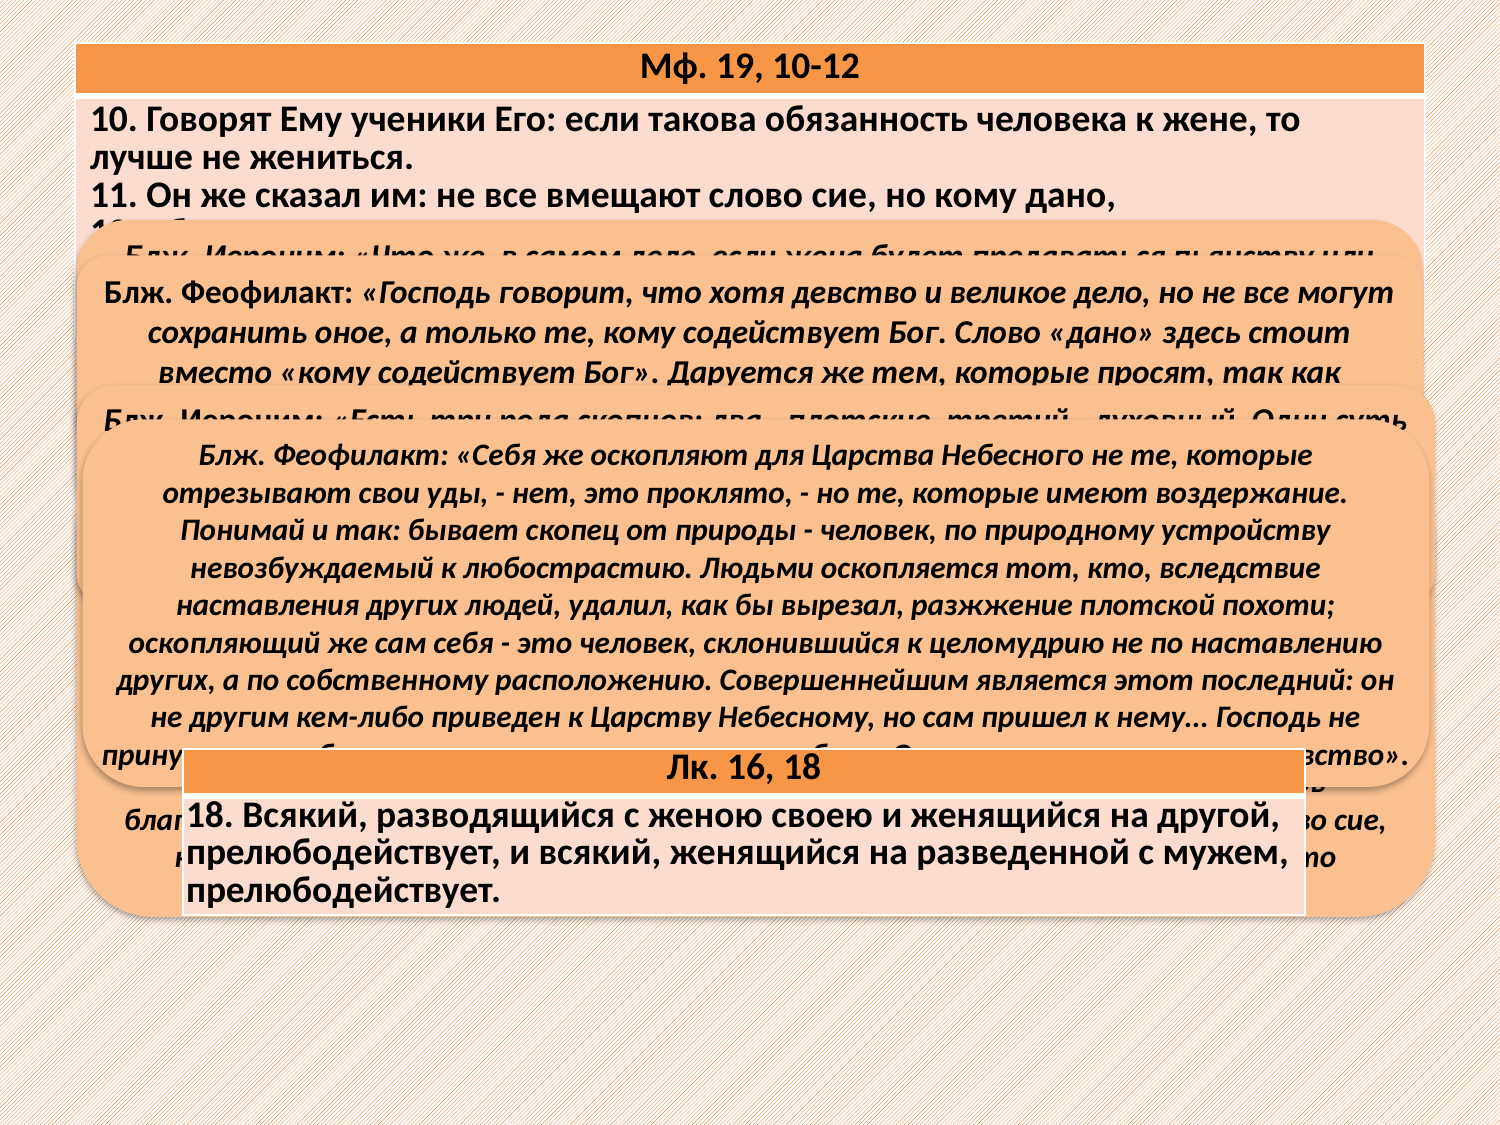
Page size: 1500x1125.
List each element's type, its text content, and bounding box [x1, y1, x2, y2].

text_box Блж. Иероним: «Что же, в самом деле, если жена будет предаваться пьянству или будет гневлива, или дурного нрава, или прожорлива, или не усидчива [ветреная, непостоянная, непоседа], или сварлива, или злоречива, ужели и жену такого рода должно терпеть? Хотим ли мы, или не хотим, но она должна быть удерживаема; так как мы были свободны и добровольно подчинились этому рабству. Поэтому ученики, видя тяжесть брачного ига, обнаруживают движение своей души и говорят: Если такова обязанность человека к жене, то лучше не жениться». [74, 217, 1426, 276]
text_box Прп. Иустин Попович: «Обладать бесстрастием - это нормальное, Богом созданное состояние человеческой природы. Бесстрастный пол - это пол безгрешный, святой, без примеси сладострастия, страсти, похоти. В небесном мире: бесстрастность Ангелов; в земном мире: идеальная бесстрастность, по человечески осуществленная, в Богочеловеке Христе. Это Богочеловеческое бесстрастие Богочеловек разливает по душам членов тела Своего - Церкви, особенно святых подвижников. Своим святодобродетельным и святотаинственным жительством святые и достигают бесстрастия, как евангельского идеала человеческого существования в мире. Поэтому это и есть заповедь для всех, а не только для исключительных личностей. Святой Григорий Богослов благовествует: Когда Спаситель по этому поводу говорит «Не все вмъщаютъ слово сиe, но кому дано», Он не исключает никого, ибо это дается каждому, кто хочет, кто трудится, подвизается». [74, 593, 1438, 919]
table_cell 18. Всякий, разводящийся с женою своею и женящийся на другой, прелюбодействует, и всякий, женящийся на разведенной с мужем, прелюбодействует. [184, 799, 1304, 914]
text_box Блж. Феофилакт: «Себя же оскопляют для Царства Небесного не те, которые отрезывают свои уды, - нет, это проклято, - но те, которые имеют воздержание. Понимай и так: бывает скопец от природы - человек, по природному устройству невозбуждаемый к любострастию. Людьми оскопляется тот, кто, вследствие наставления других людей, удалил, как бы вырезал, разжжение плотской похоти; оскопляющий же сам себя - это человек, склонившийся к целомудрию не по наставлению других, а по собственному расположению. Совершеннейшим является этот последний: он не другим кем-либо приведен к Царству Небесному, но сам пришел к нему... Господь не принуждает соблюдать девство и не уничижает брак; Он только предпочитает девство». [80, 417, 1432, 790]
table_cell 10. Говорят Ему ученики Его: если такова обязанность человека к жене, то лучше не жениться. 11. Он же сказал им: не все вмещают слово сие, но кому дано, 12. ибо есть скопцы, которые из чрева матернего родились так; и есть скопцы, которые оскоплены от людей; и есть скопцы, которые сделали сами себя скопцами для Царства Небесного. Кто может вместить, да вместит. [76, 99, 1424, 251]
table_header Мф. 19, 10-12 [76, 44, 1424, 93]
text_box Блж. Иероним: «Есть три рода скопцов: два - плотские, третий - духовный. Одни суть те, которые родились таковыми от чрева матери, другие - те, которые сделались таковыми или в неволе, или по прихоти владелиц. Третьи - те, которые оскопили себя ради Царства Небесного, и стали скопцами ради Христа, хотя могли бы быть мужами. Таковым именно обещается награда». [74, 383, 1438, 586]
text_box Блж. Феофилакт: «Господь говорит, что хотя девство и великое дело, но не все могут сохранить оное, а только те, кому содействует Бог. Слово «дано» здесь стоит вместо «кому содействует Бог». Даруется же тем, которые просят, так как сказано: «просите, и дано будет вам. Всякий просящий получает»». [74, 253, 1426, 408]
table_header Лк. 16, 18 [184, 750, 1304, 793]
